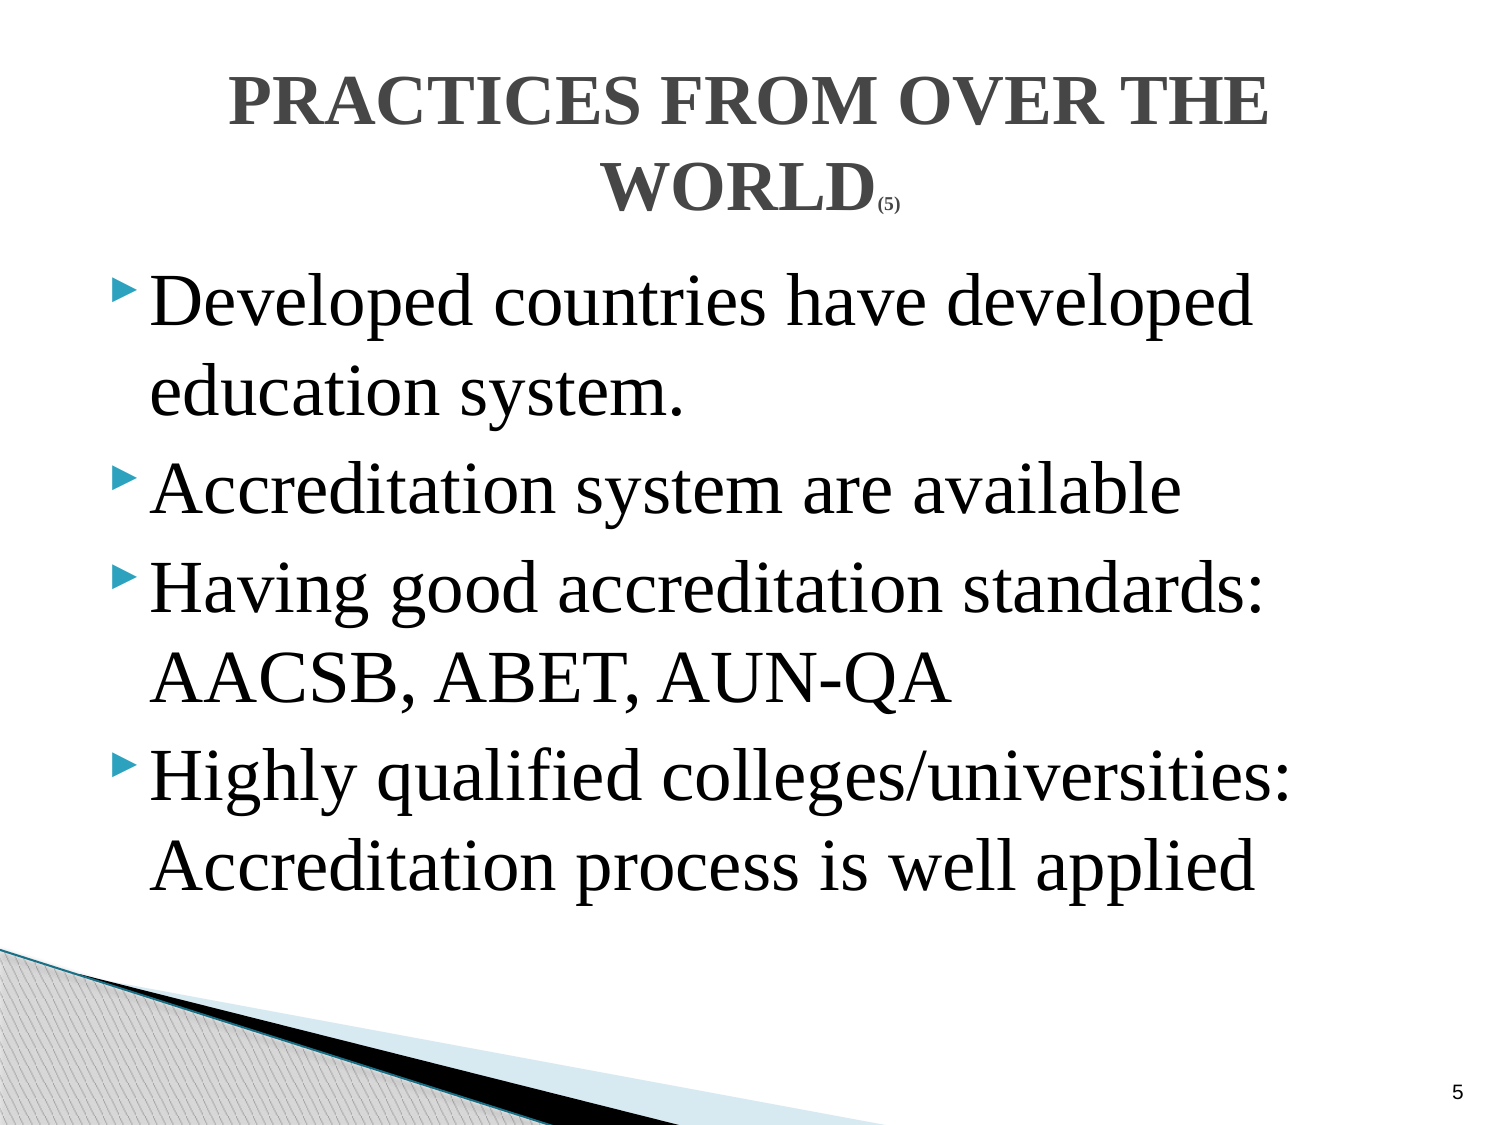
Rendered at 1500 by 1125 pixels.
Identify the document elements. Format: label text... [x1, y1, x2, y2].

slide_number 5 [1418, 1051, 1479, 1112]
title PRACTICES FROM OVER THE WORLD(5) [75, 45, 1425, 233]
list Developed countries have developed education system. Accreditation system are available Having good accreditation standards: AACSB, ABET, AUN-QA Highly qualified colleges/universities: Accreditation process is well applied [74, 242, 1426, 986]
